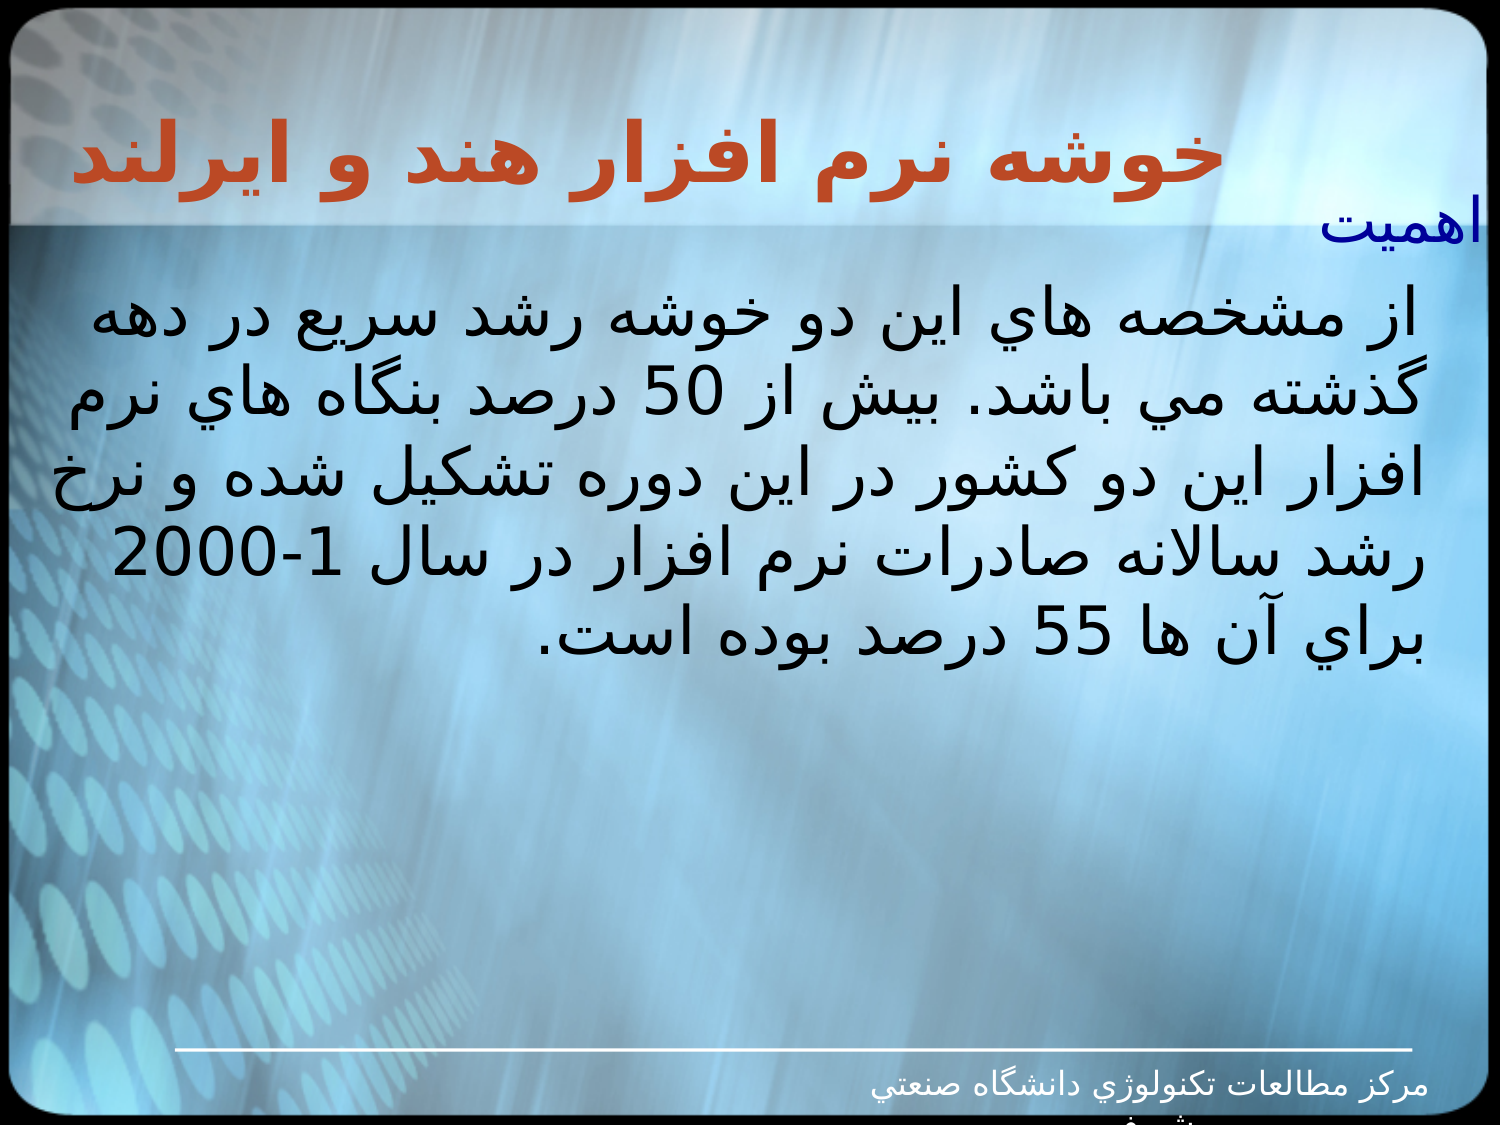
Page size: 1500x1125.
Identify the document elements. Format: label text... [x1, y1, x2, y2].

list اهميت از مشخصه هاي اين دو خوشه رشد سريع در دهه گذشته مي باشد. بيش از 50 درصد بنگاه هاي نرم افزار اين دو کشور در اين دوره تشکيل شده و نرخ رشد سالانه صادرات نرم افزار در سال 1-2000 براي آن ها 55 درصد بوده است. [0, 172, 1500, 1125]
title خوشه نرم افزار هند و ايرلند [12, 105, 1288, 172]
picture [0, 0, 1500, 172]
